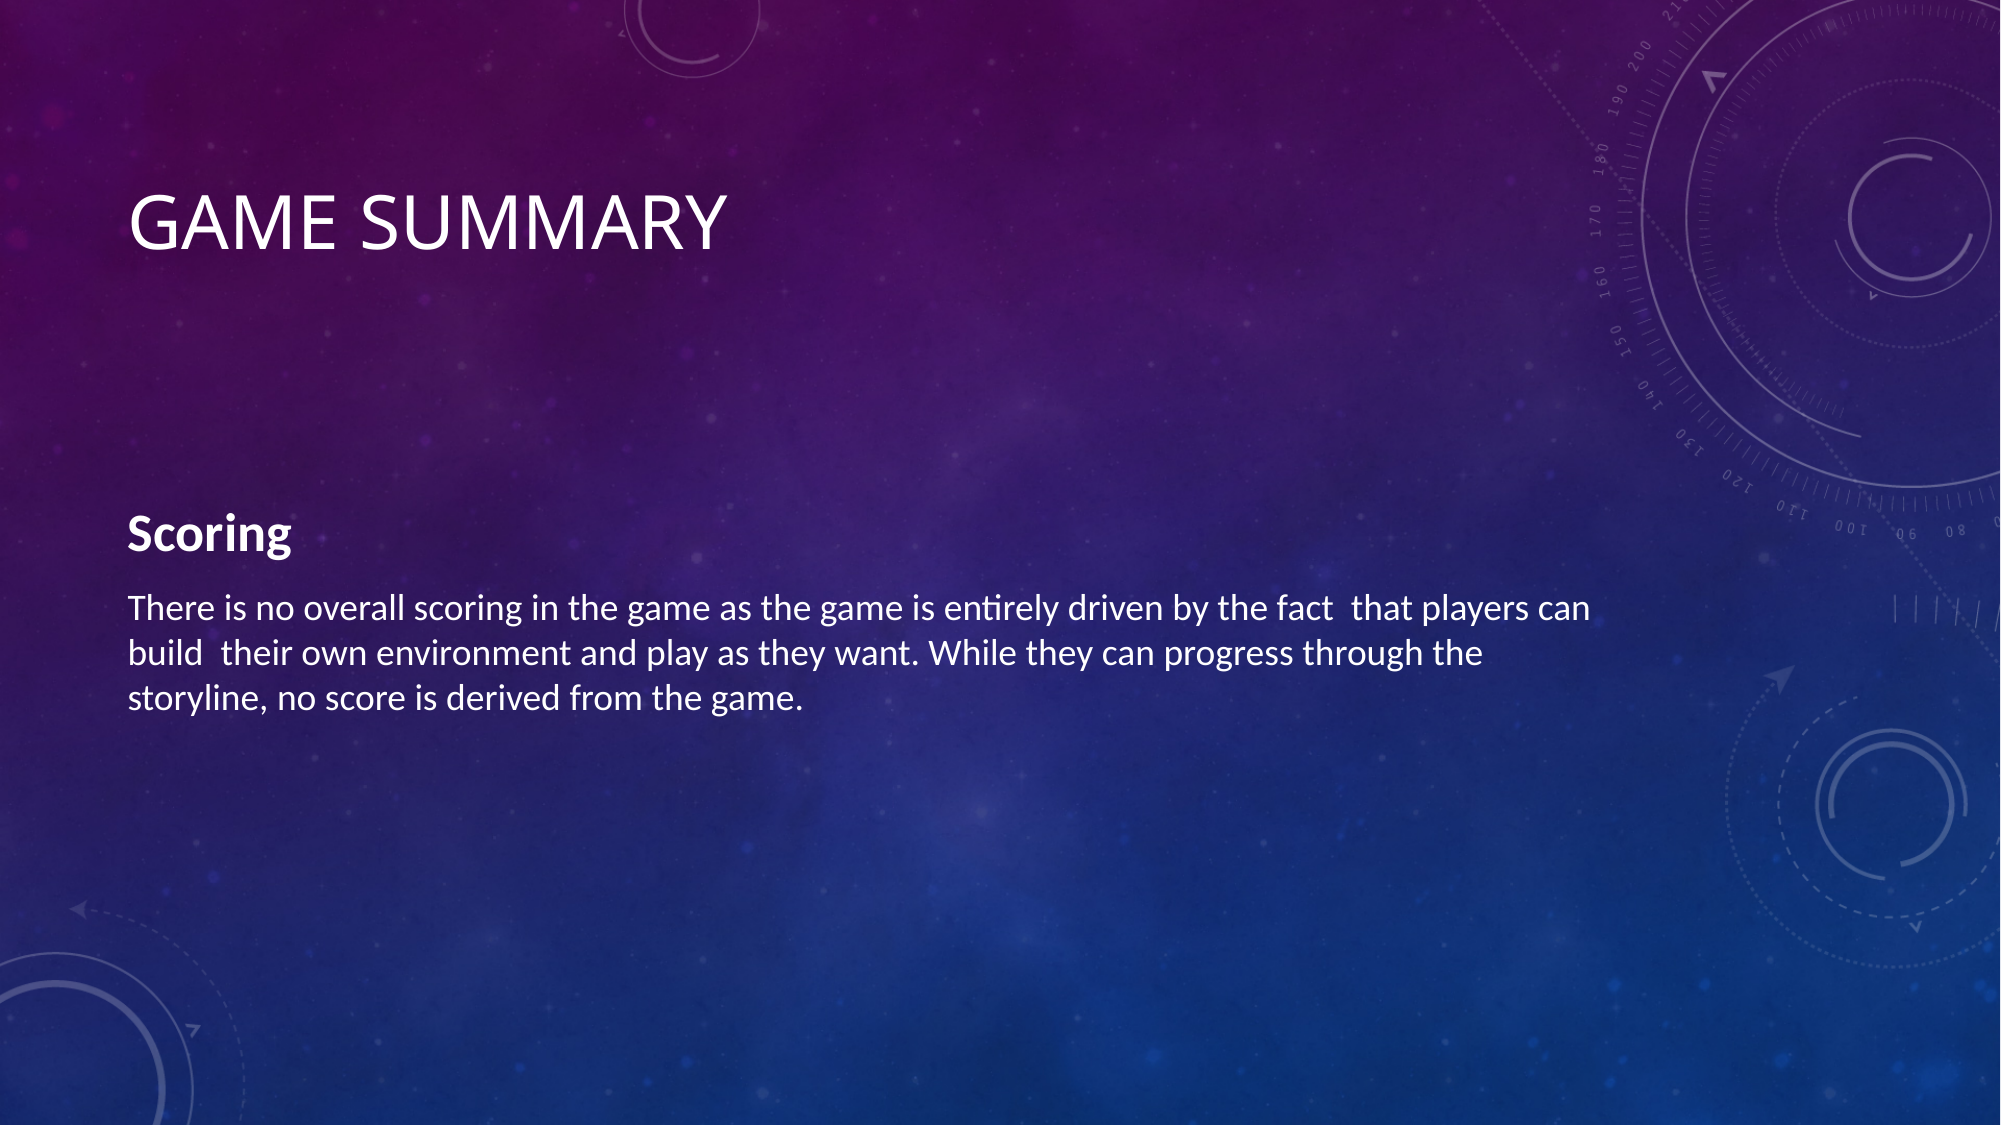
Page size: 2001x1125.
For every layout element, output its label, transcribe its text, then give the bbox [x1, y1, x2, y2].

title Game Summary [112, 99, 1775, 339]
list Scoring There is no overall scoring in the game as the game is entirely driven by the fact that players can build their own environment and play as they want. While they can progress through the storyline, no score is derived from the game. [112, 258, 1610, 958]
picture [0, 0, 2001, 1125]
